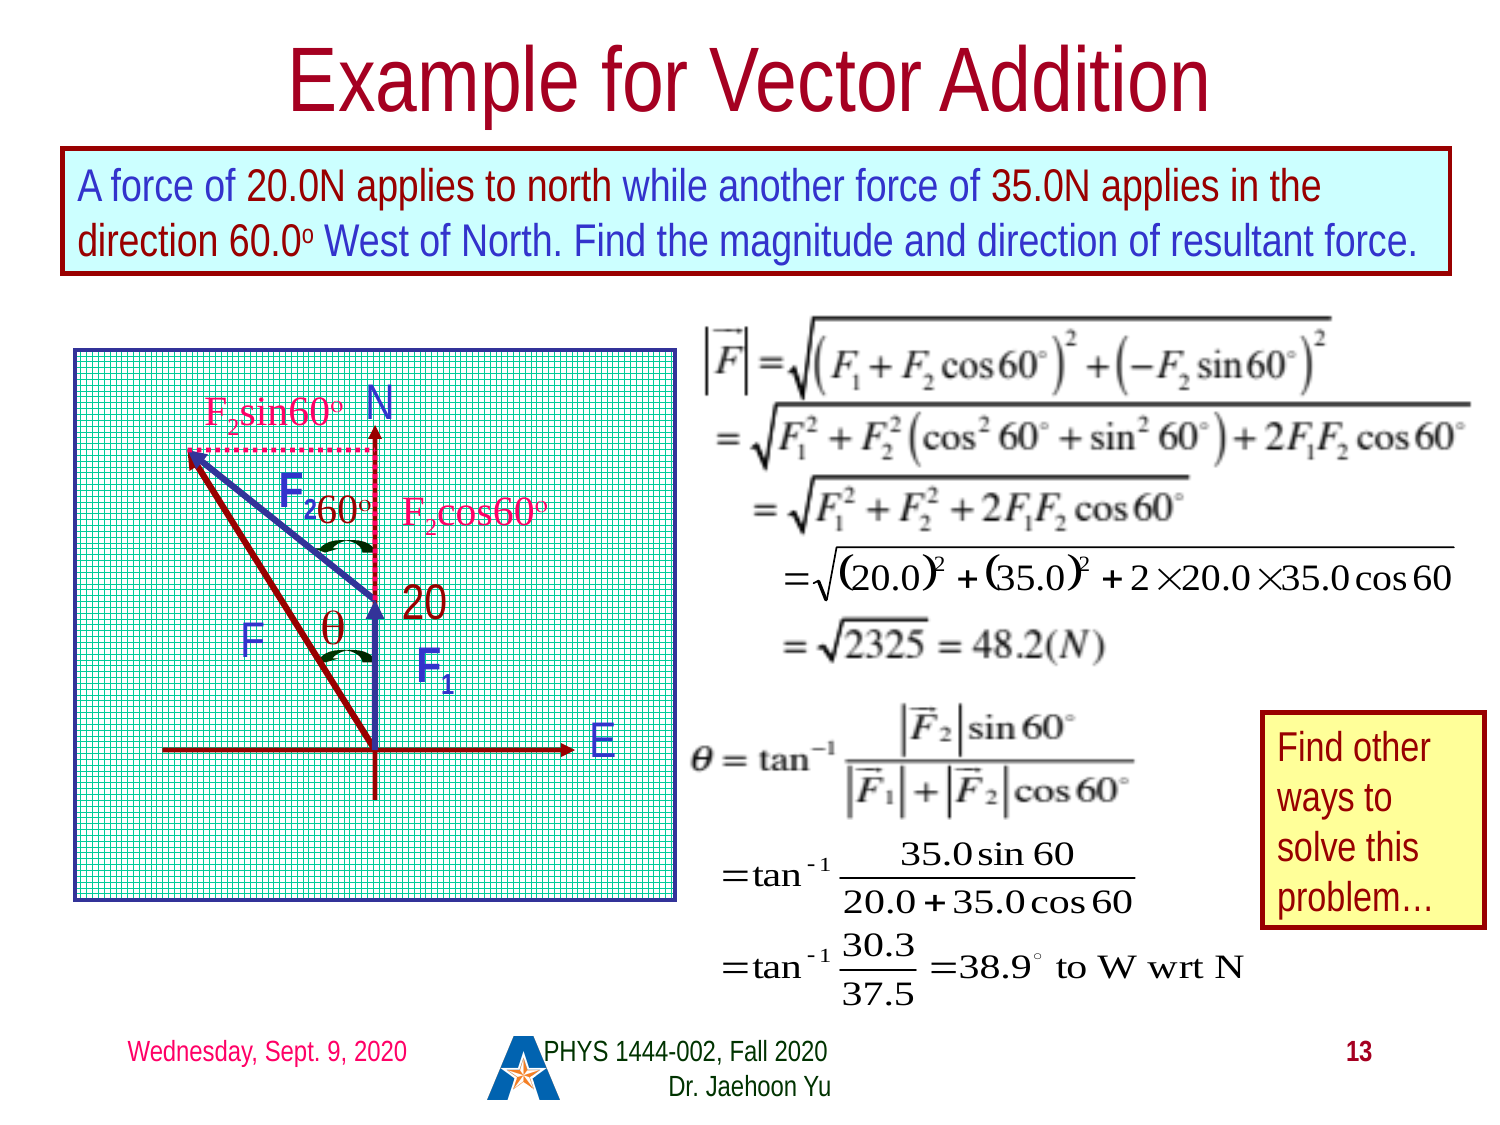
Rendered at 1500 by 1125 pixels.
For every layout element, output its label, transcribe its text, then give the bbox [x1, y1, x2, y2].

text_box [374, 449, 566, 601]
text_box Find other ways to solve this problem… [1262, 712, 1485, 928]
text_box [686, 697, 1138, 821]
footer PHYS 1444-002, Fall 2020 Dr. Jaehoon Yu [512, 1024, 988, 1101]
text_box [712, 832, 1143, 922]
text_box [713, 395, 1474, 474]
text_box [774, 537, 1463, 610]
text_box A force of 20.0N applies to north while another force of 35.0N applies in the direction 60.0o West of North. Find the magnitude and direction of resultant force. [62, 148, 1450, 274]
picture [487, 1036, 512, 1100]
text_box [187, 608, 369, 751]
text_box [779, 612, 1109, 672]
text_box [749, 468, 1192, 538]
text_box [712, 923, 1255, 1013]
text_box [700, 320, 777, 402]
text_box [374, 608, 472, 751]
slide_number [112, 1024, 426, 1101]
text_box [74, 349, 676, 901]
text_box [187, 375, 376, 451]
title Example for Vector Addition [112, 12, 1388, 138]
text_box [782, 312, 1338, 404]
slide_number 13 [1074, 1024, 1388, 1101]
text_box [187, 458, 369, 601]
